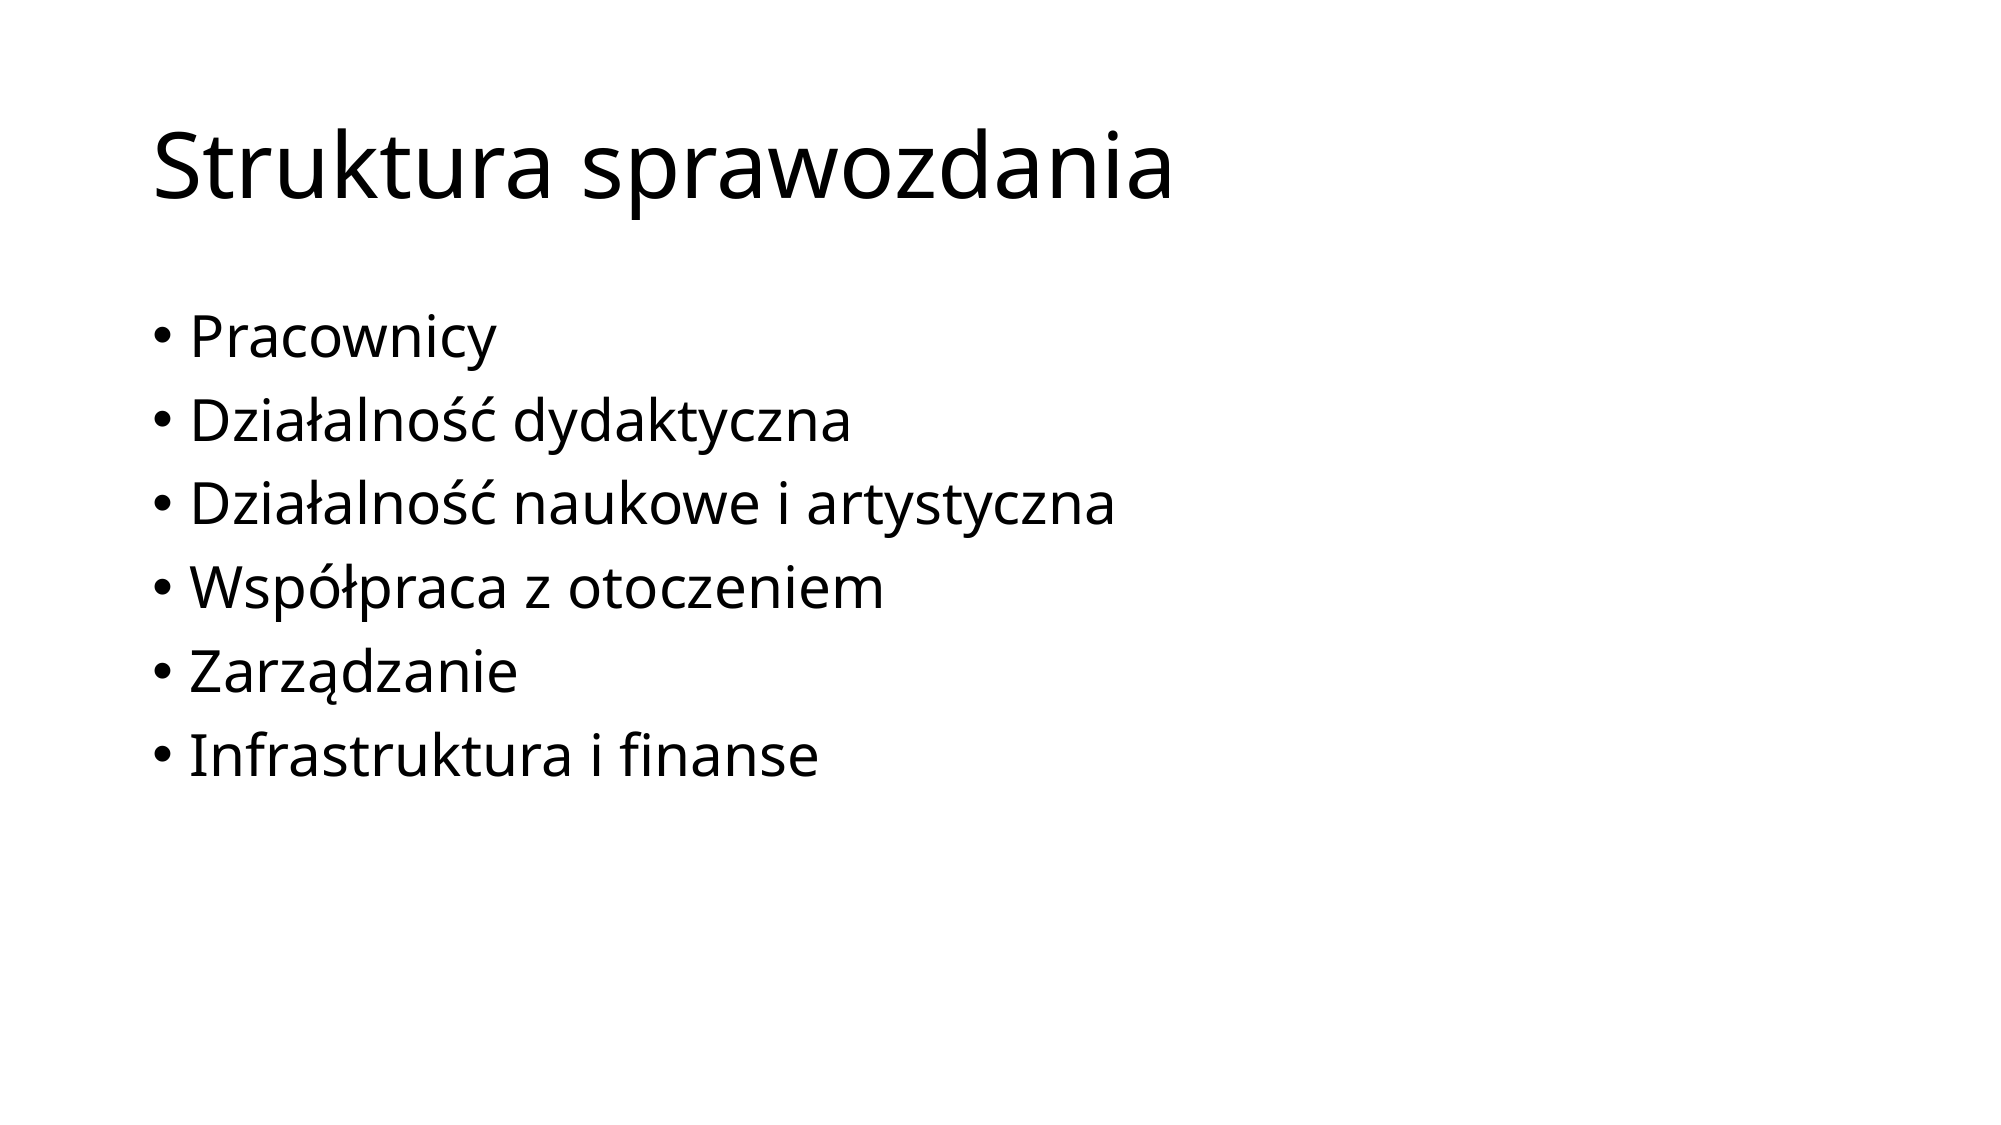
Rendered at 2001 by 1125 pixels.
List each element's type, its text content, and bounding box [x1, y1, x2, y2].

list Pracownicy Działalność dydaktyczna Działalność naukowe i artystyczna Współpraca z otoczeniem Zarządzanie Infrastruktura i finanse [137, 299, 1863, 1014]
title Struktura sprawozdania [137, 59, 1863, 278]
